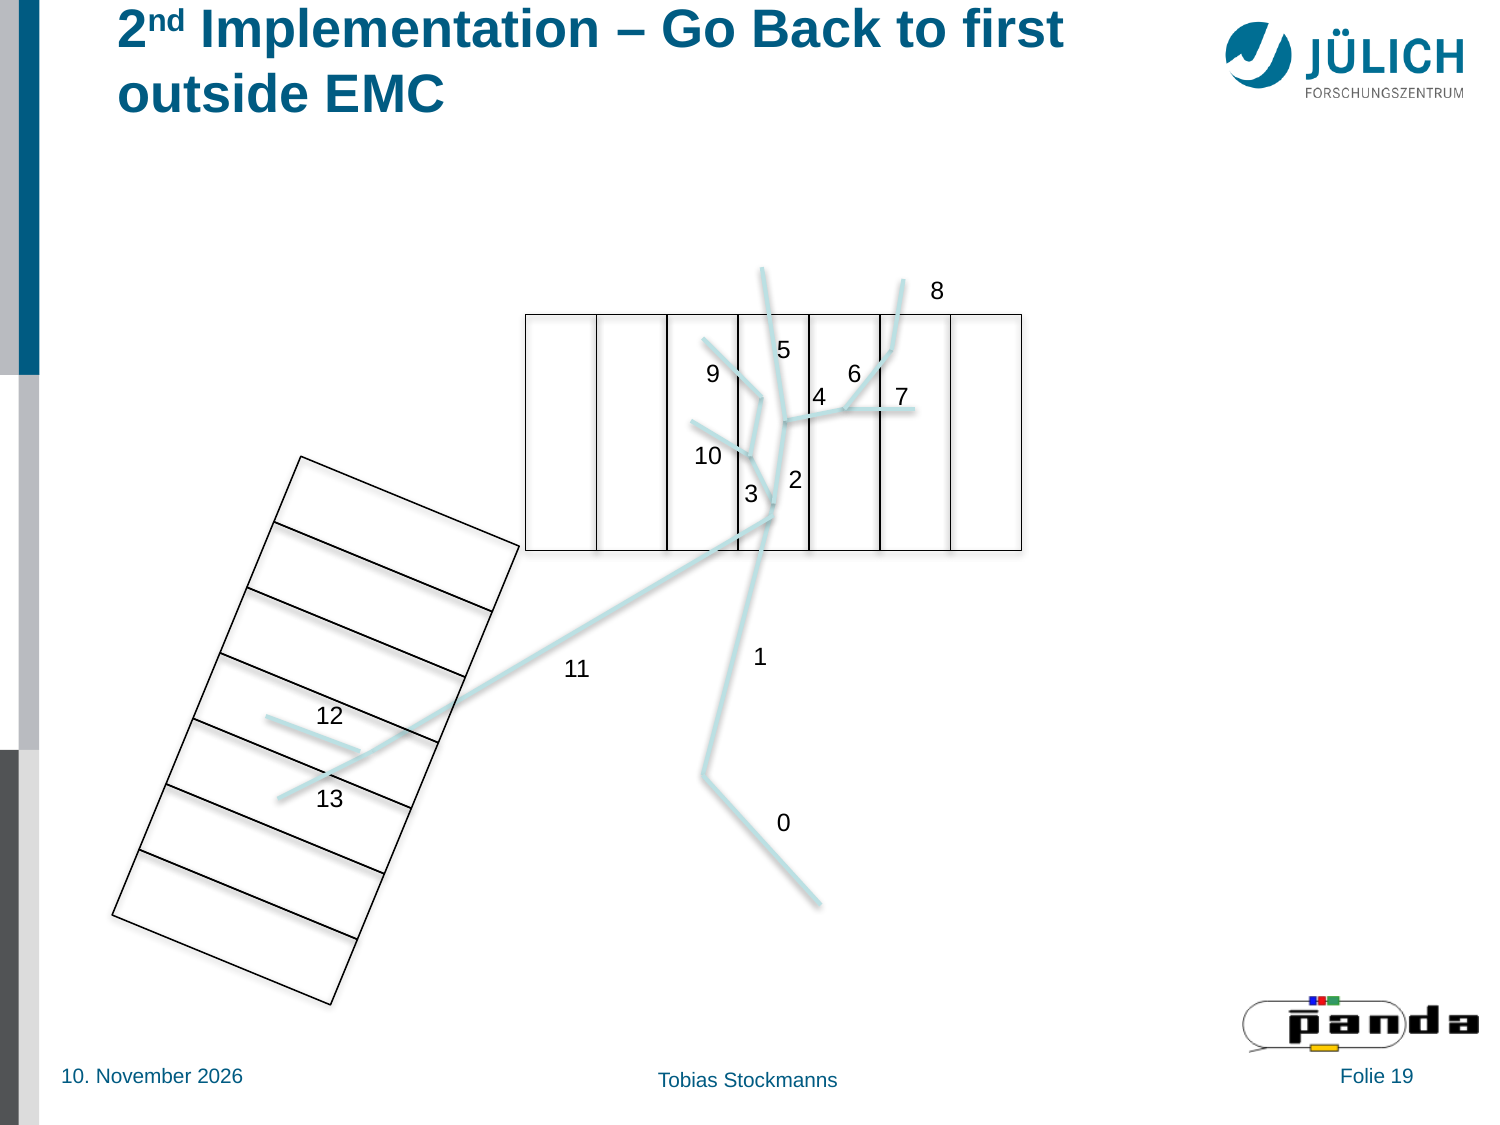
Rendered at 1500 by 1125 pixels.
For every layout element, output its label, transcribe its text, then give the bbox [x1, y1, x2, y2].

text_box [67, 612, 565, 849]
picture [1224, 20, 1463, 98]
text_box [702, 774, 822, 906]
title 2nd Implementation – Go Back to first outside EMC [116, 11, 1208, 106]
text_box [277, 751, 373, 799]
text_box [525, 266, 1022, 776]
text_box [265, 715, 361, 752]
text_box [371, 514, 774, 752]
picture [1242, 996, 1479, 1053]
